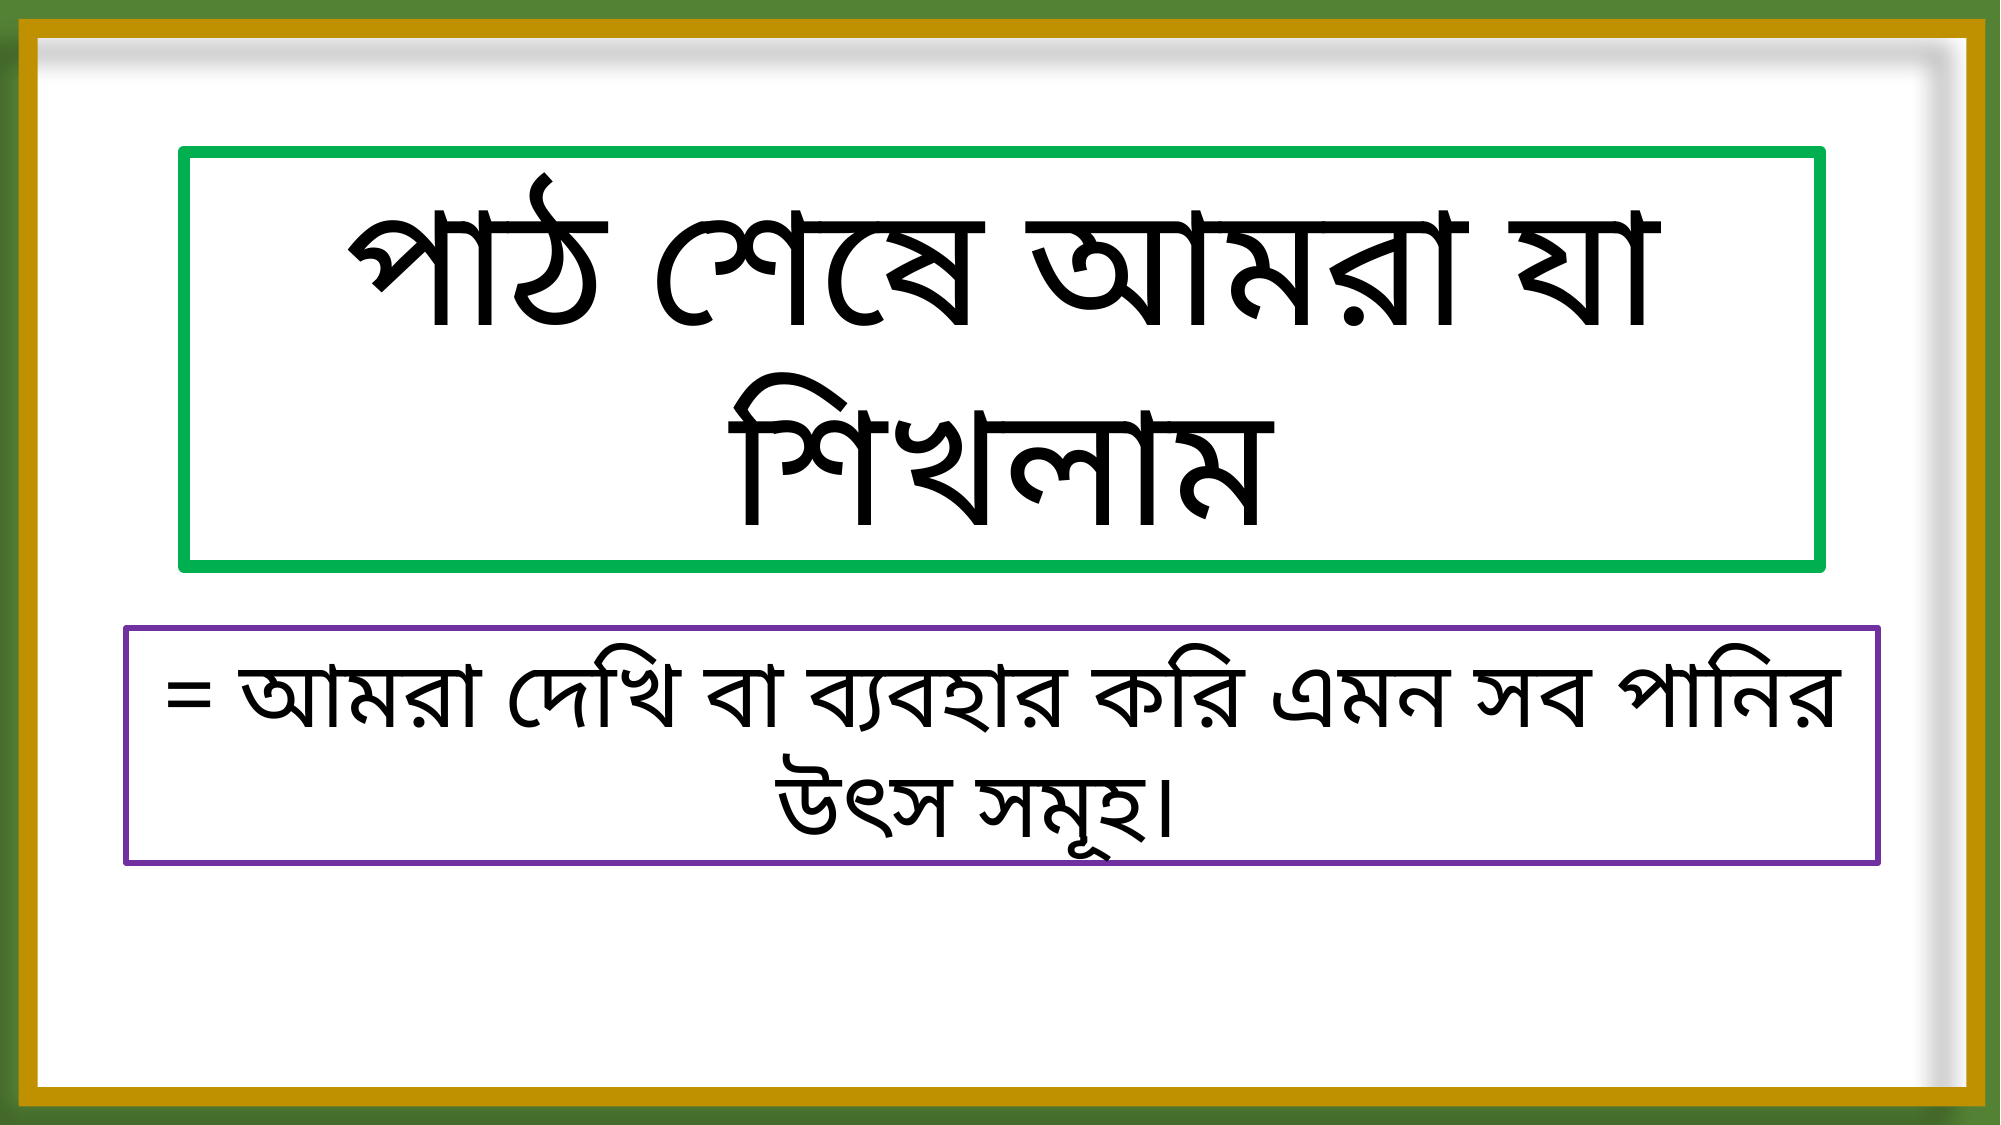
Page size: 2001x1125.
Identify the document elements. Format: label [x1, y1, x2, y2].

text_box [0, 0, 2000, 1125]
